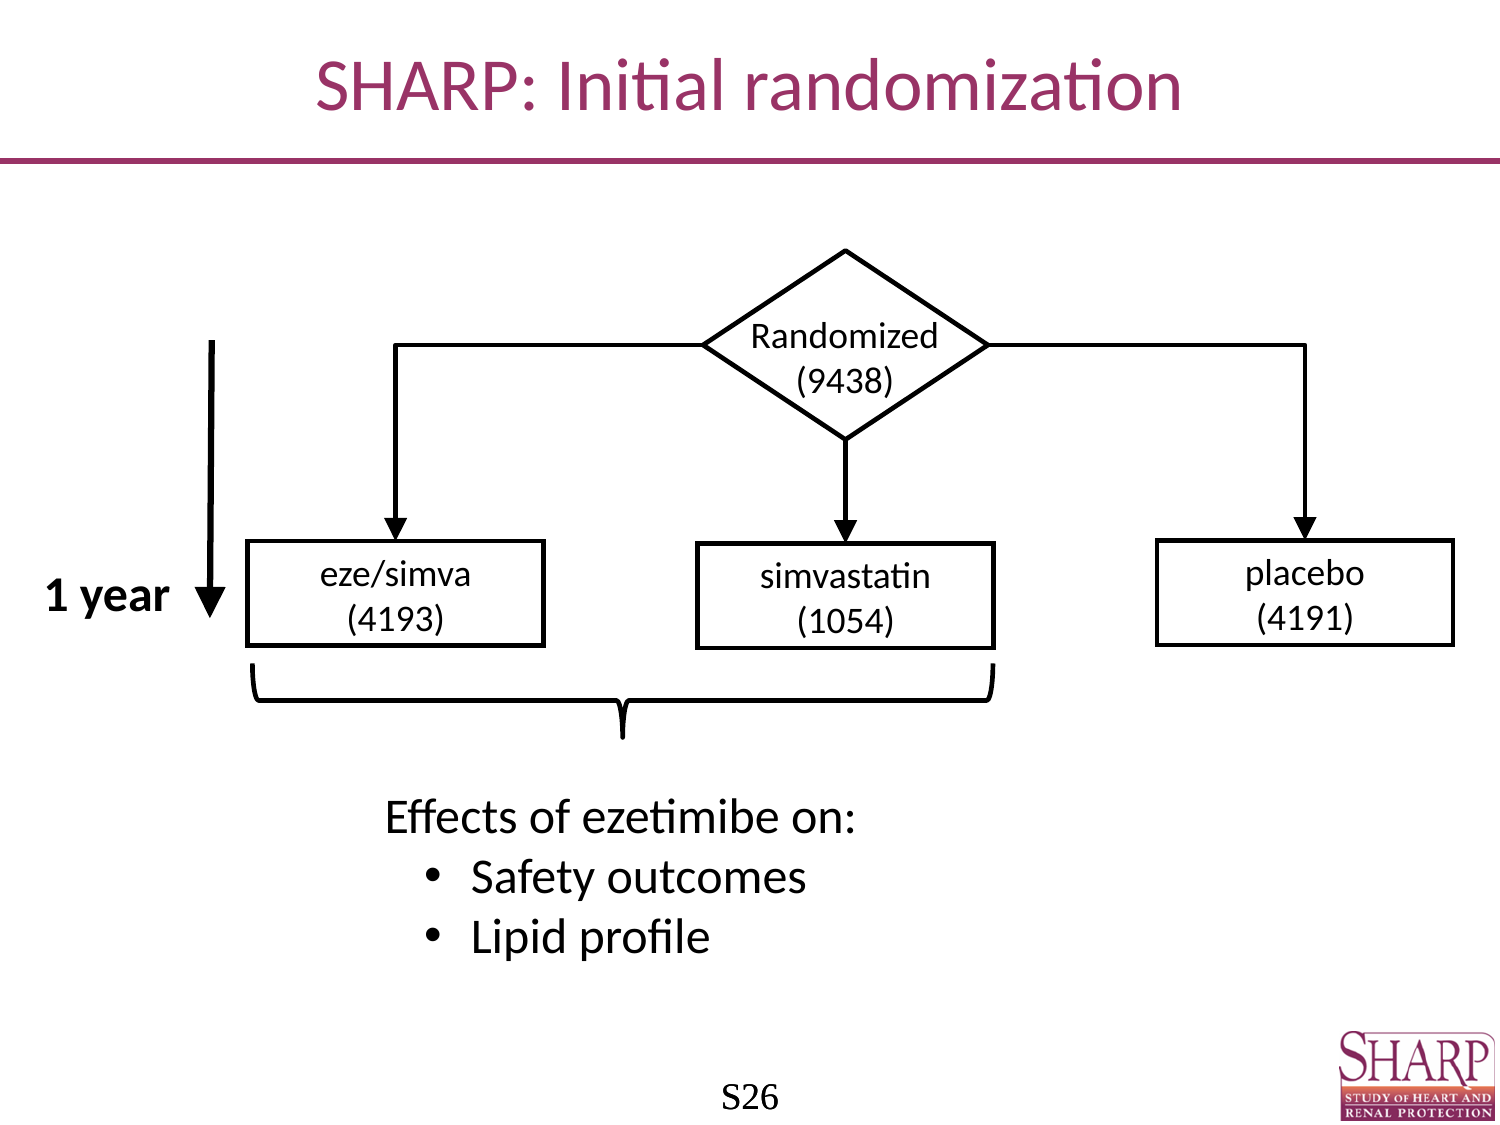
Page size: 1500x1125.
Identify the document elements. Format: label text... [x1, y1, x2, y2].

text_box [795, 409, 896, 441]
text_box placebo (4191) [1156, 540, 1453, 646]
text_box [762, 248, 929, 303]
picture [1339, 1031, 1495, 1121]
text_box simvastatin (1054) [697, 543, 994, 649]
text_box Effects of ezetimibe on: Safety outcomes Lipid profile [369, 776, 884, 1032]
title SHARP: Initial randomization [0, 0, 1500, 162]
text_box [987, 344, 1306, 541]
text_box Any respiratory death [206, 554, 215, 621]
text_box 1 year [28, 554, 215, 629]
text_box eze/simva (4193) [247, 541, 544, 646]
text_box Randomized (9438) [702, 303, 987, 409]
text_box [395, 344, 704, 542]
text_box [251, 663, 994, 739]
